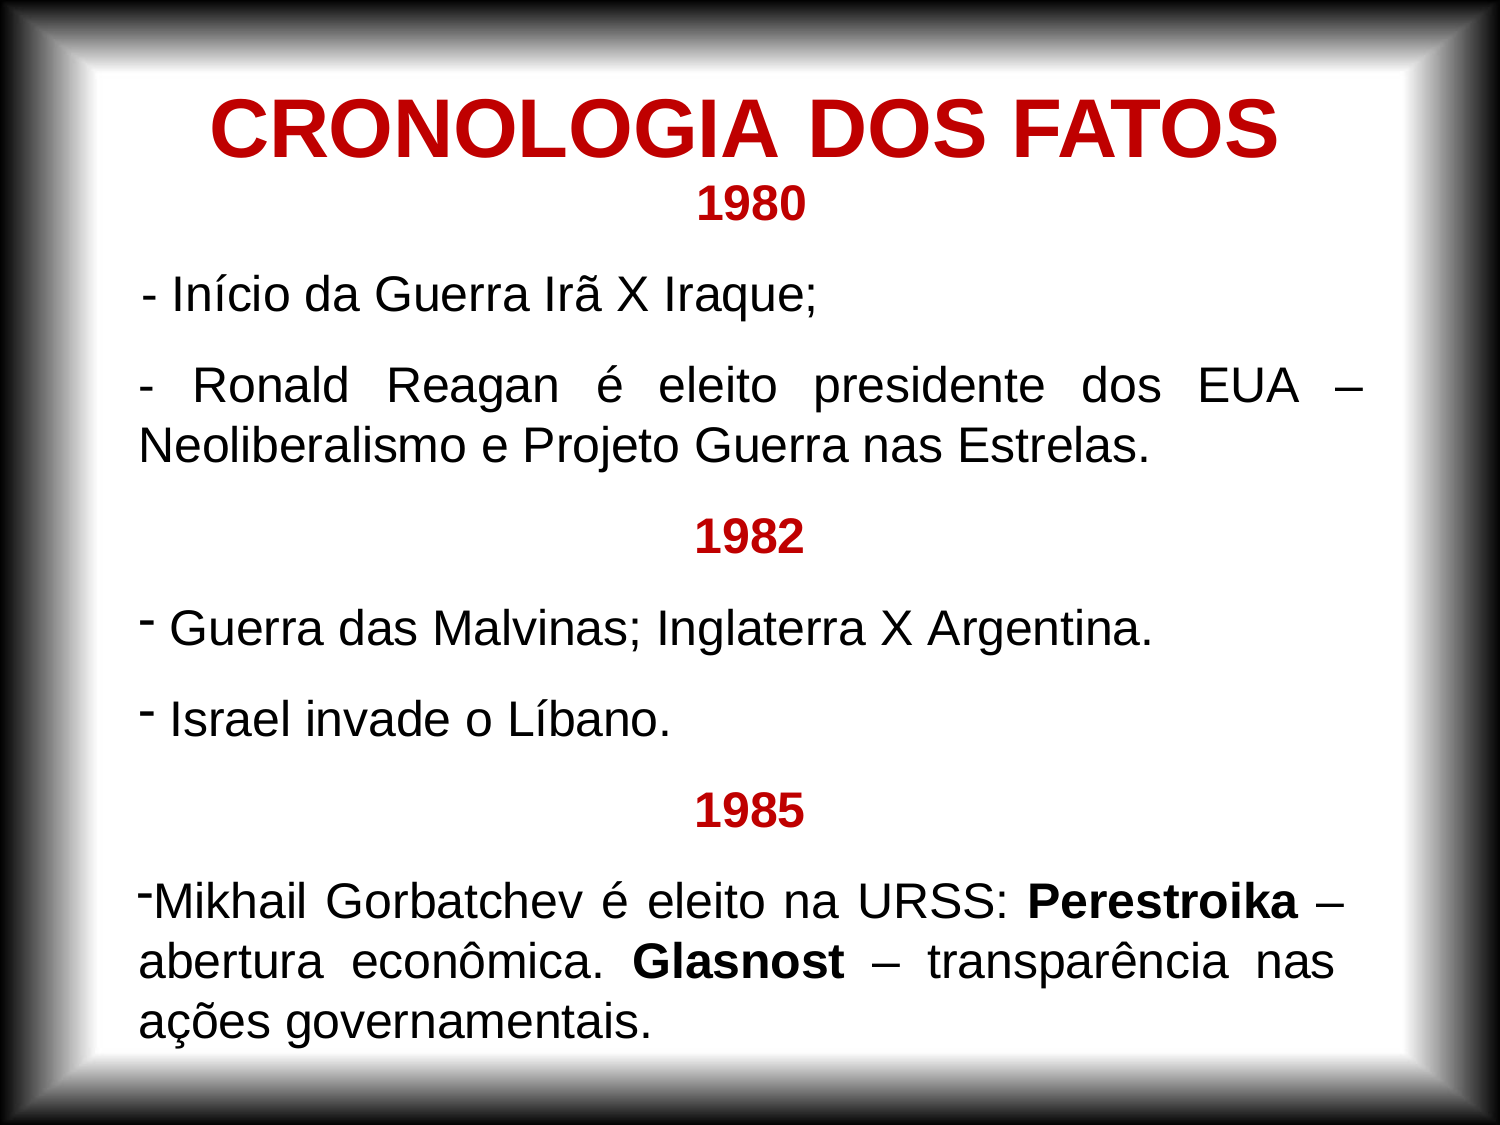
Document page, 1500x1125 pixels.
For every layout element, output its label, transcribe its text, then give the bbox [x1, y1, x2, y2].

picture [0, 0, 1500, 1125]
title CRONOLOGIA DOS FATOS [207, 71, 1294, 262]
text_box - Ronald Reagan é eleito presidente dos EUA – [136, 350, 1364, 379]
text_box Neoliberalismo e Projeto Guerra nas Estrelas. 1982 Guerra das Malvinas; Inglaterra X Argentina. Israel invade o Líbano. 1985 Mikhail Gorbatchev é eleito na URSS: Perestroika – abertura econômica. Glasnost – transparência nas ações governamentais. [136, 379, 1364, 1049]
text_box 1980 - Início da Guerra Irã X Iraque; [136, 136, 820, 322]
